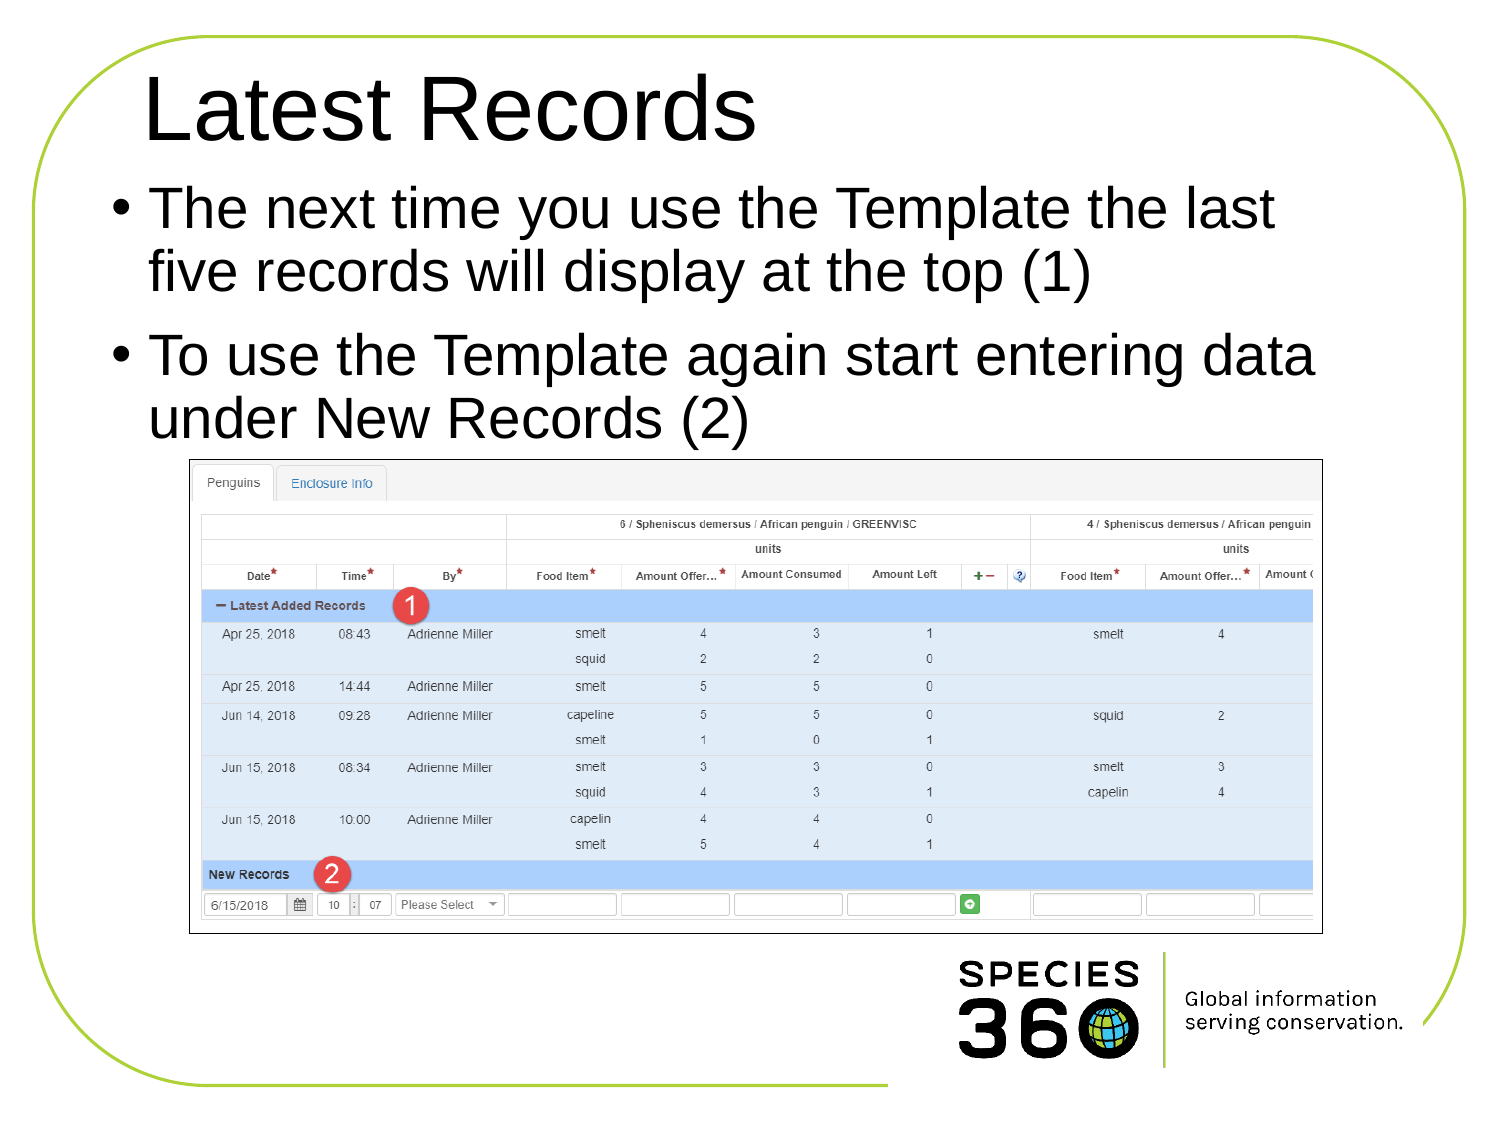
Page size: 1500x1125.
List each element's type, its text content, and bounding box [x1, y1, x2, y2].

picture [189, 459, 1323, 934]
list The next time you use the Template the last five records will display at the top (1) To use the Template again start entering data under New Records (2) [95, 171, 1390, 885]
picture [954, 944, 1407, 1075]
title Latest Records [127, 2, 1422, 220]
